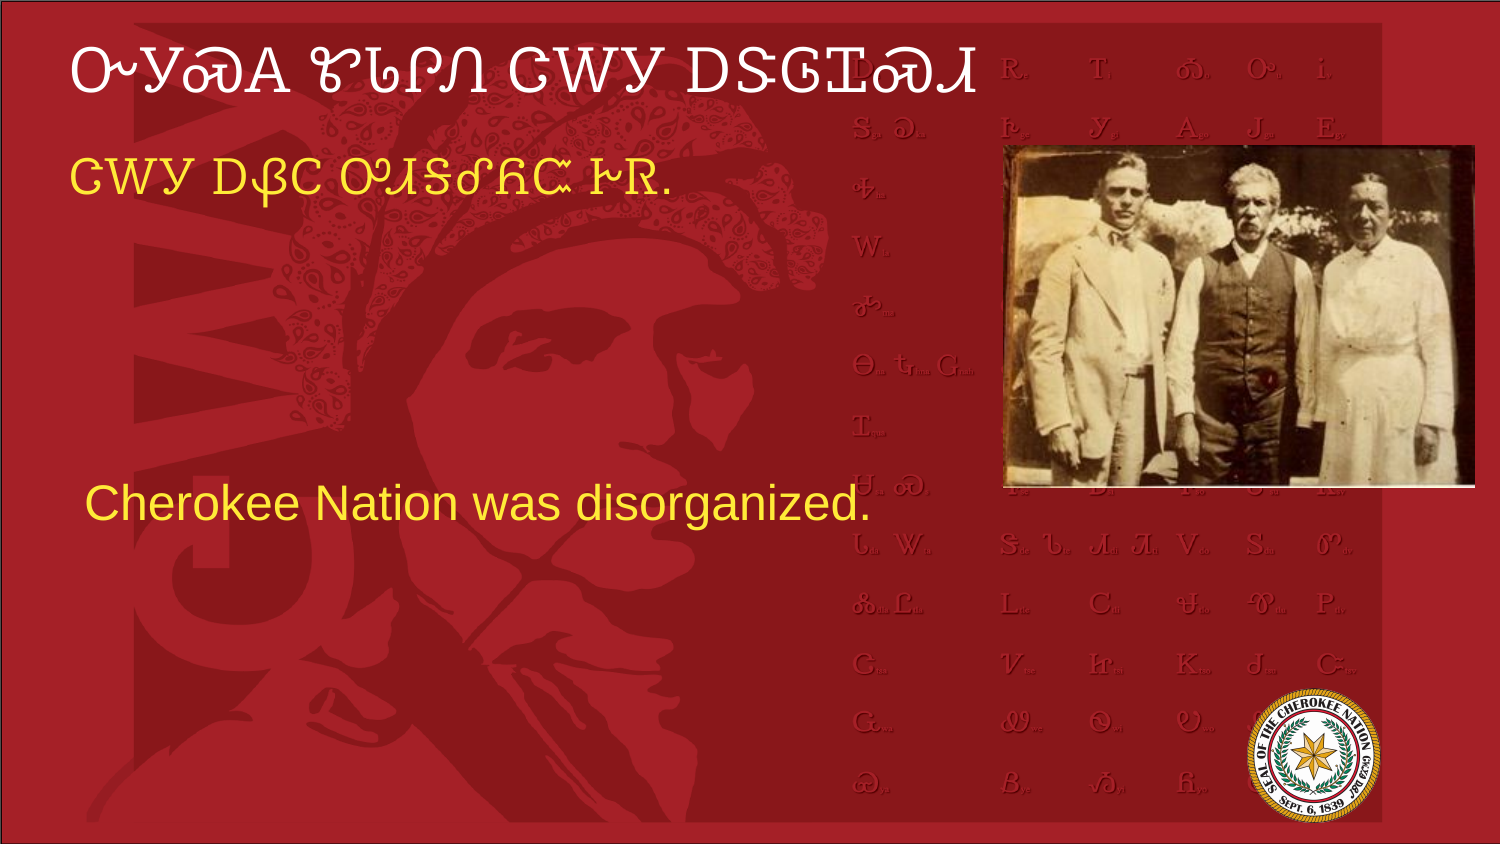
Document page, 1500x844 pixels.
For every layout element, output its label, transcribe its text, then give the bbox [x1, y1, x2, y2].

picture [0, 0, 1500, 844]
list ᏣᎳᎩ ᎠᏰᏟ ᎤᏗᎦᎴᏲᏨ ᎨᏒ. [53, 120, 1032, 417]
list Cherokee Nation was disorganized. [69, 446, 1048, 743]
title ᏅᎩᏍᎪ ᏑᏓᎵᏁ ᏣᎳᎩ ᎠᏕᎶᏆᏍᏗ [53, 7, 1426, 121]
